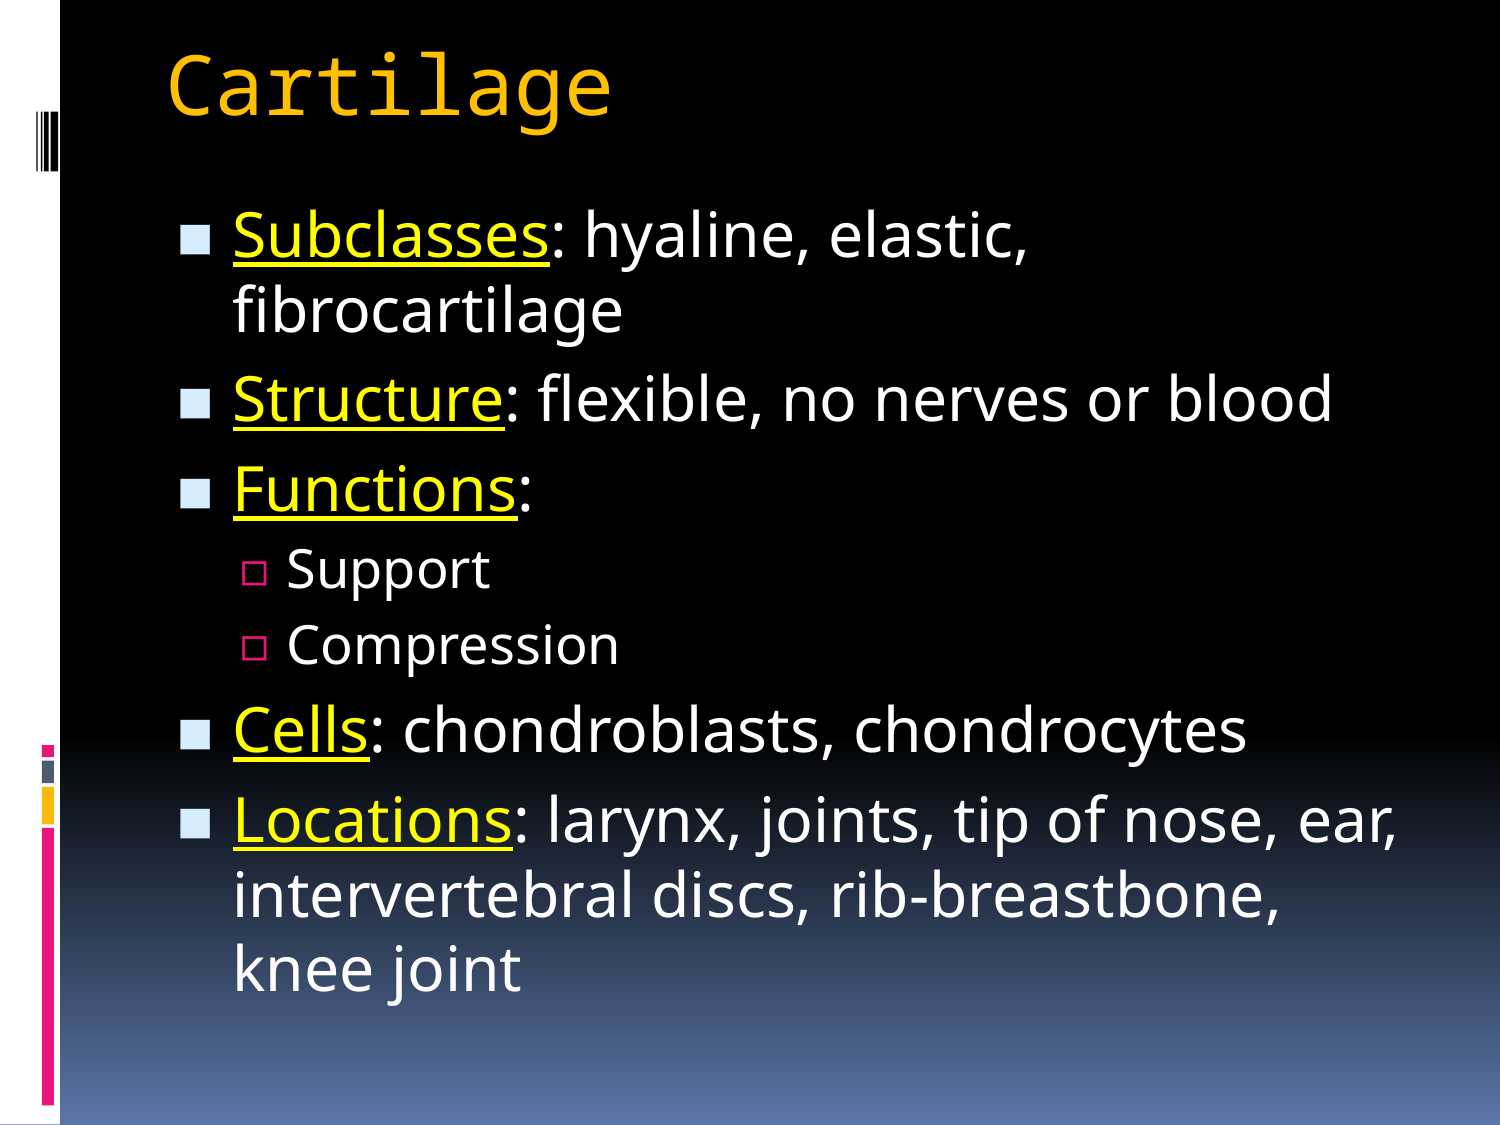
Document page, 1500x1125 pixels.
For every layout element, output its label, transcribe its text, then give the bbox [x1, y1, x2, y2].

title Cartilage [150, 24, 1425, 175]
list Subclasses: hyaline, elastic, fibrocartilage Structure: flexible, no nerves or blood Functions: Support Compression Cells: chondroblasts, chondrocytes Locations: larynx, joints, tip of nose, ear, intervertebral discs, rib-breastbone, knee joint [150, 187, 1425, 1043]
